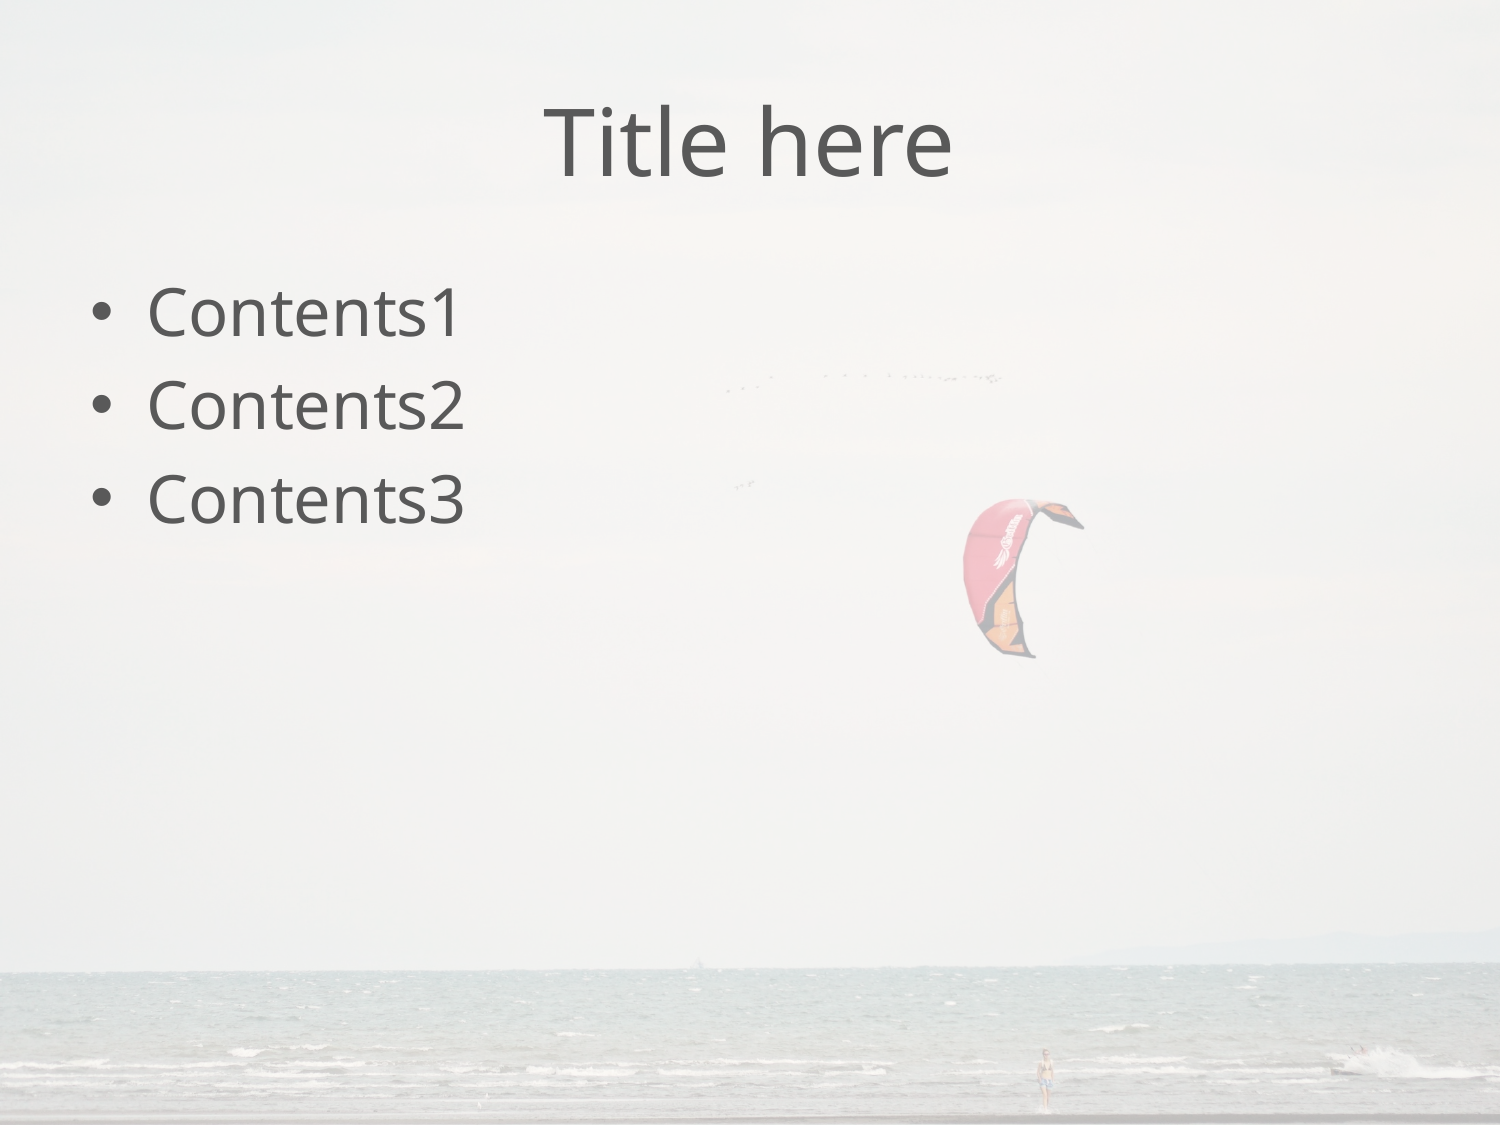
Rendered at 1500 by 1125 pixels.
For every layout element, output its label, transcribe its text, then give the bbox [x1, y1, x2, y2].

text_box [0, 0, 1500, 1125]
title Title here [75, 45, 1425, 233]
list Contents1 Contents2 Contents3 [75, 262, 1425, 1005]
